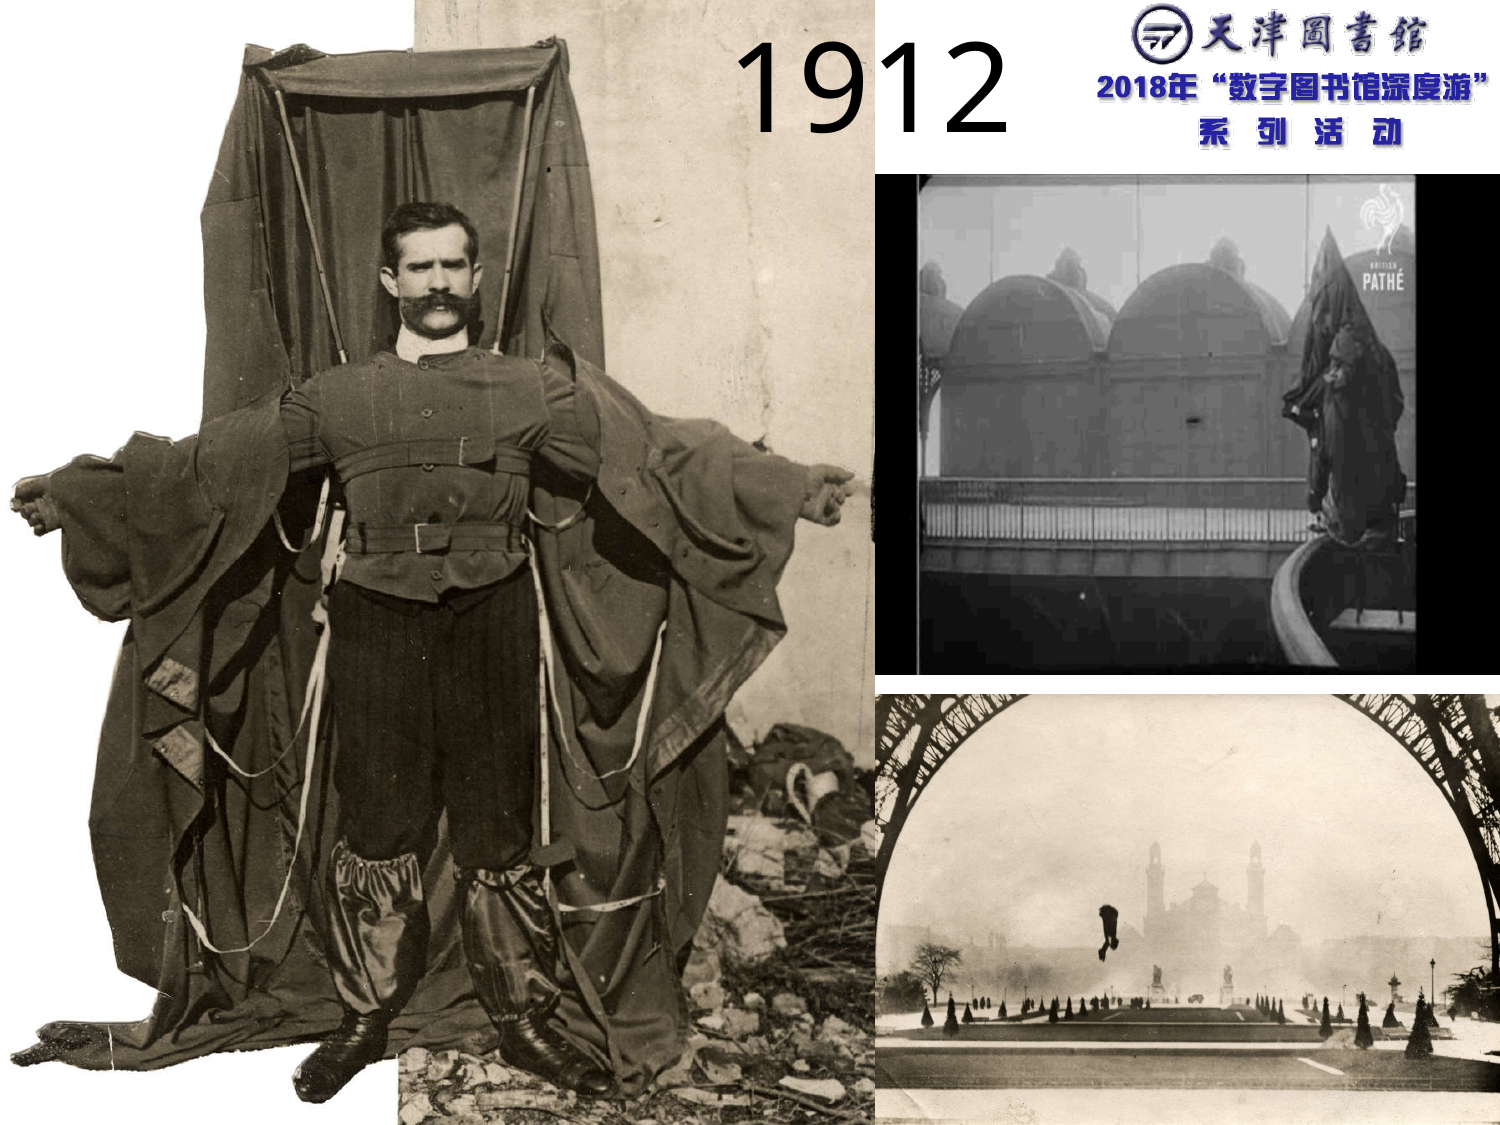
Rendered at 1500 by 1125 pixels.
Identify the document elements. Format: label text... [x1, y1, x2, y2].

picture [0, 0, 1500, 1125]
text_box 1912 [876, 0, 1032, 165]
